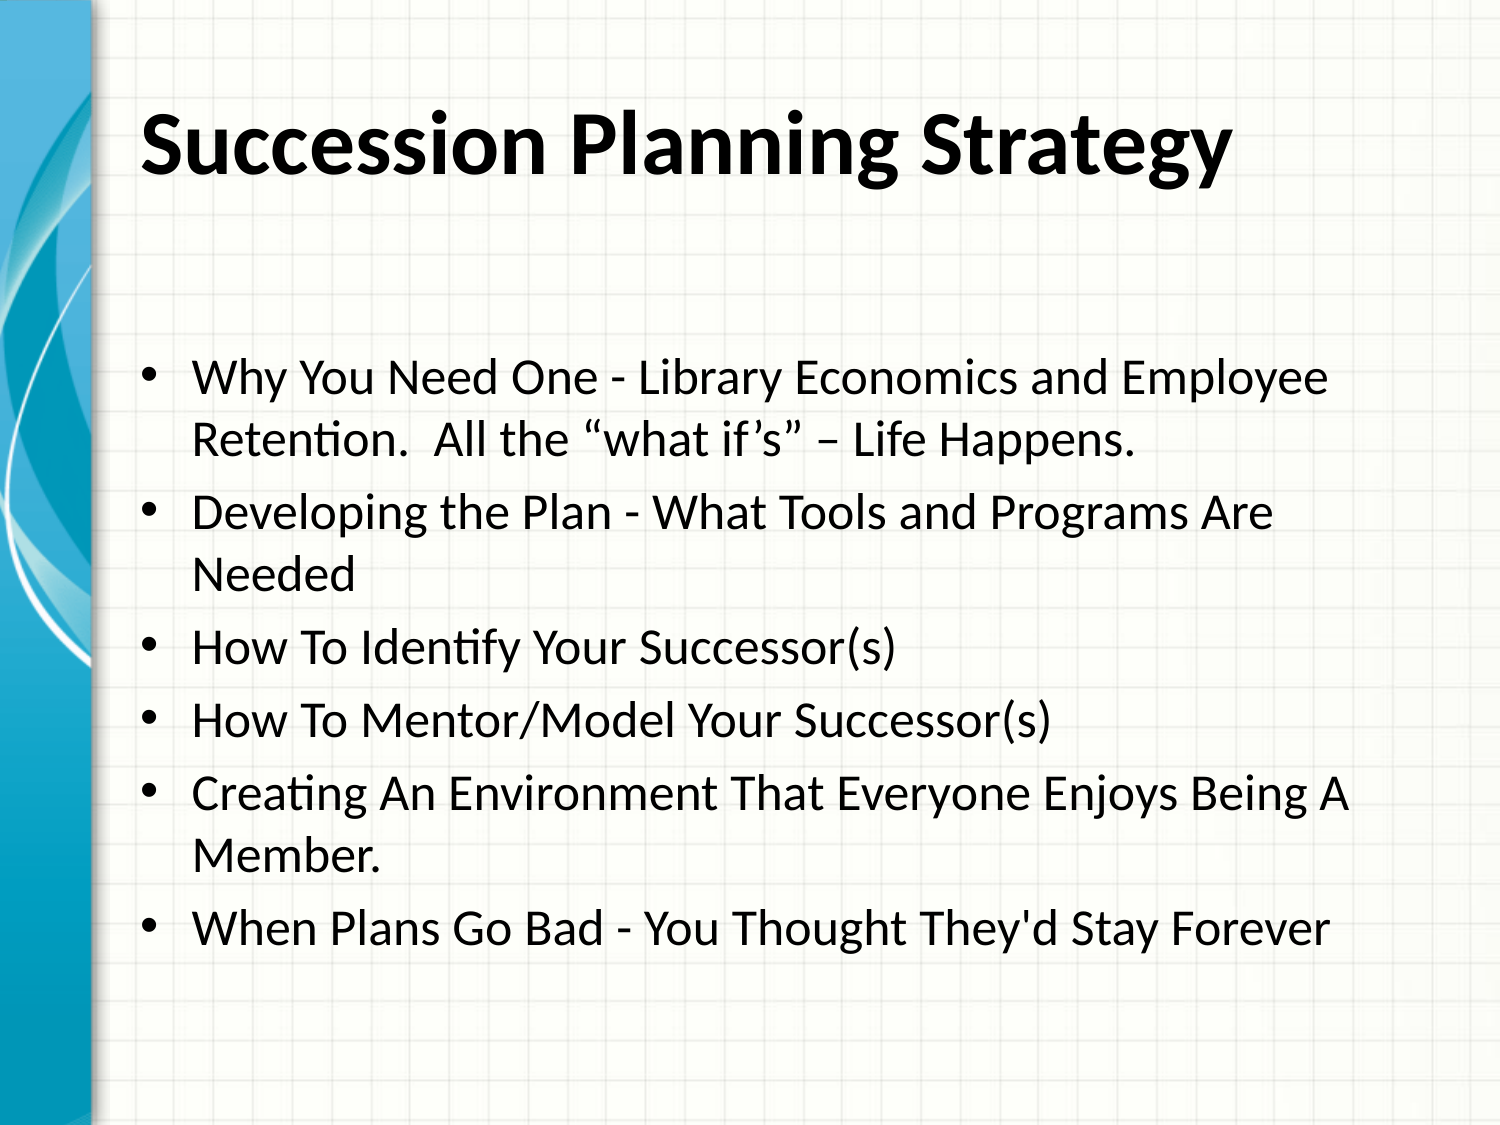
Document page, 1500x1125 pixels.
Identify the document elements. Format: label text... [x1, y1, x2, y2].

title Succession Planning Strategy [125, 44, 1450, 232]
list Why You Need One - Library Economics and Employee Retention. All the “what if’s” – Life Happens. Developing the Plan - What Tools and Programs Are Needed How To Identify Your Successor(s) How To Mentor/Model Your Successor(s) Creating An Environment That Everyone Enjoys Being A Member. When Plans Go Bad - You Thought They'd Stay Forever [125, 261, 1450, 967]
picture [0, 0, 1500, 1125]
